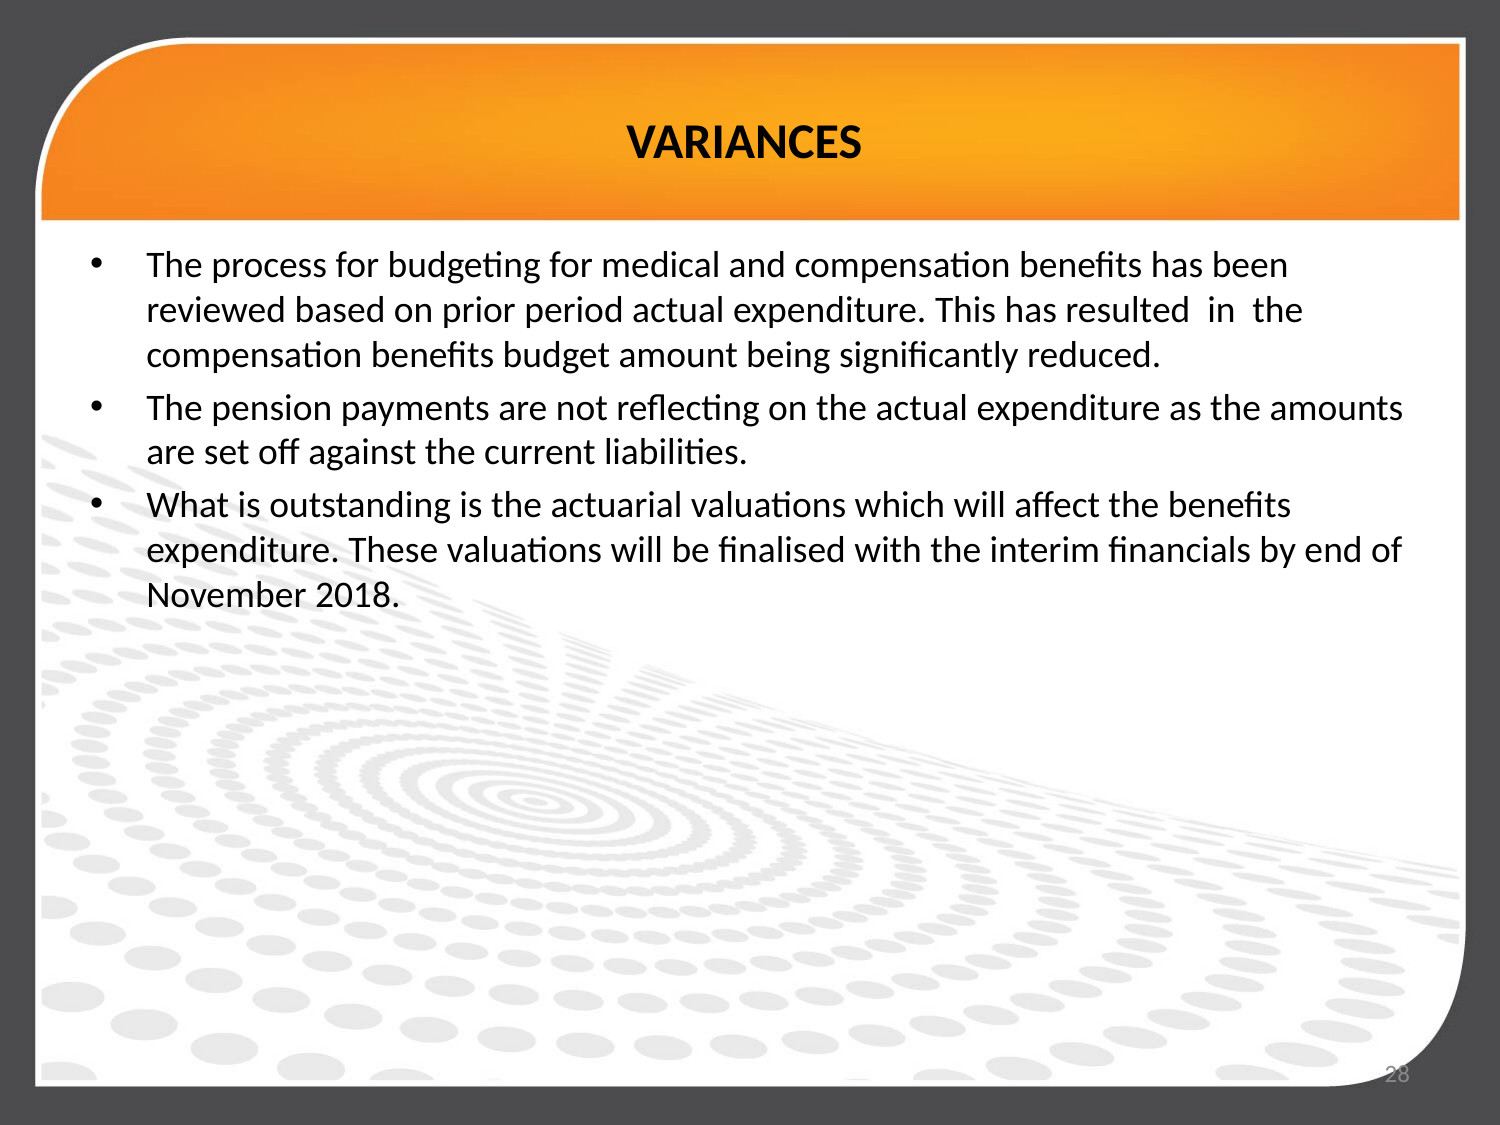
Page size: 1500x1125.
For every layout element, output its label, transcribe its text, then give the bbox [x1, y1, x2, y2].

title VARIANCES [75, 45, 1425, 232]
slide_number 28 [1074, 1042, 1425, 1103]
list The process for budgeting for medical and compensation benefits has been reviewed based on prior period actual expenditure. This has resulted in the compensation benefits budget amount being significantly reduced. The pension payments are not reflecting on the actual expenditure as the amounts are set off against the current liabilities. What is outstanding is the actuarial valuations which will affect the benefits expenditure. These valuations will be finalised with the interim financials by end of November 2018. [75, 232, 1425, 1005]
picture [0, 0, 1500, 1125]
